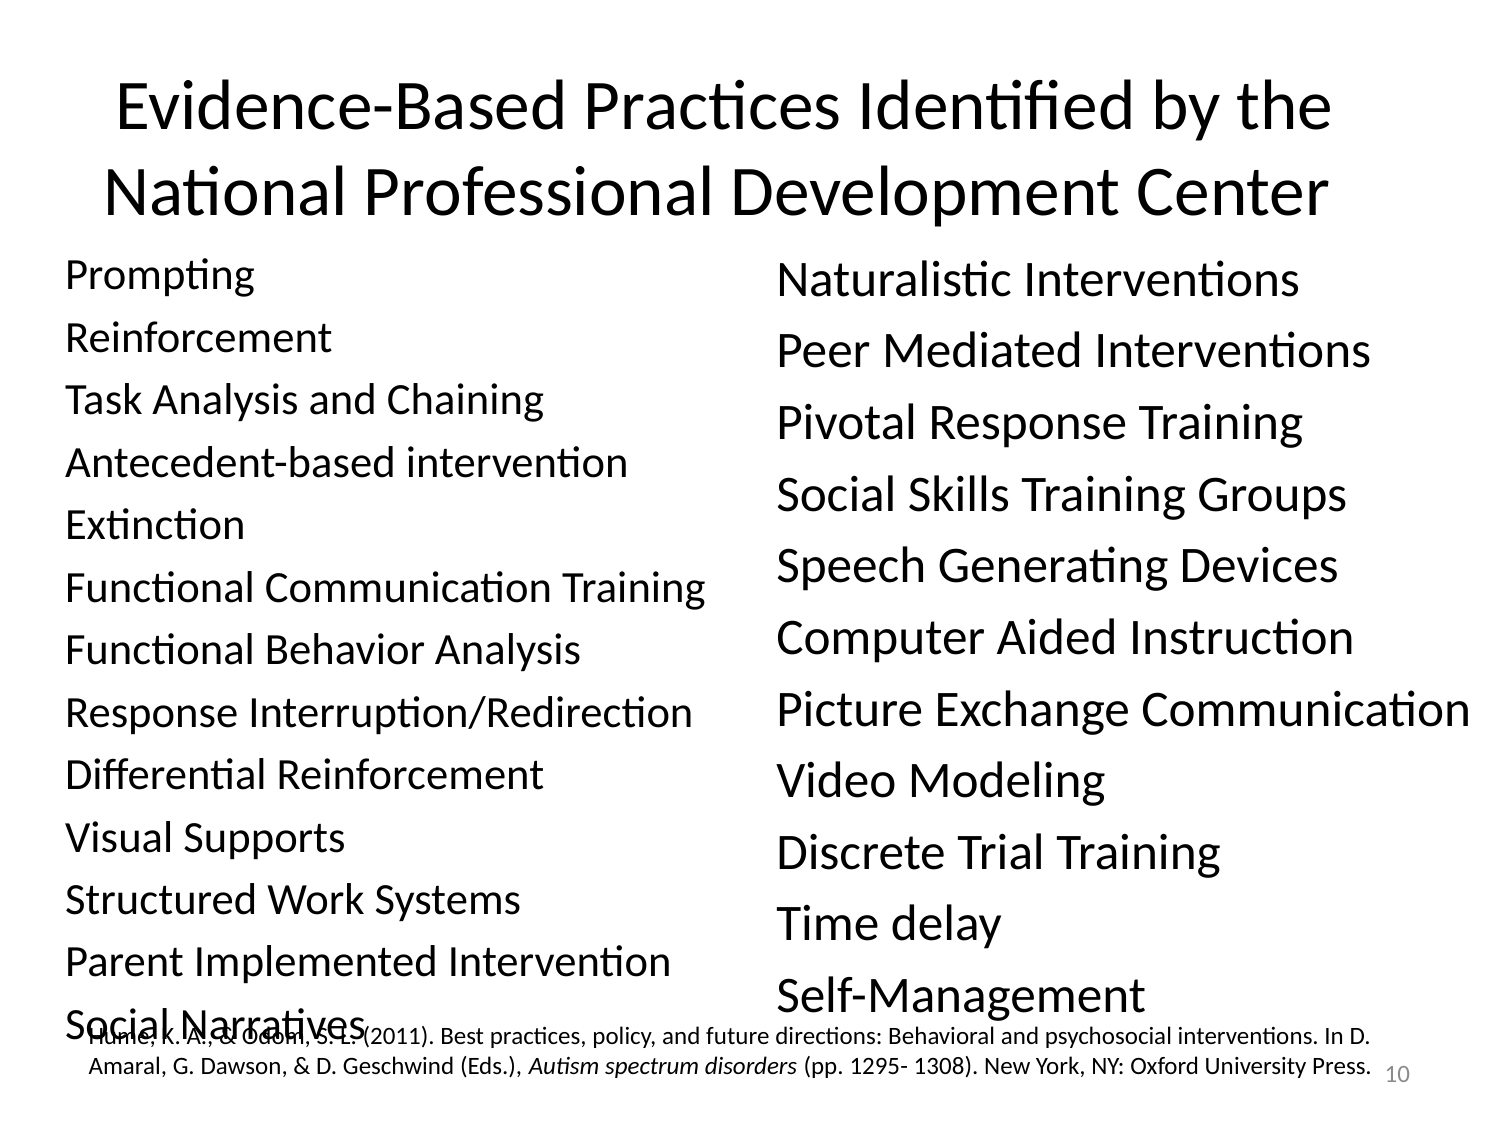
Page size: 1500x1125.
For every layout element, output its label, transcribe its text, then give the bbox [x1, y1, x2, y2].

list Prompting Reinforcement Task Analysis and Chaining Antecedent-based intervention Extinction Functional Communication Training Functional Behavior Analysis Response Interruption/Redirection Differential Reinforcement Visual Supports Structured Work Systems Parent Implemented Intervention Social Narratives [50, 237, 738, 1088]
title Evidence-Based Practices Identified by the National Professional Development Center [50, 50, 1400, 238]
list Naturalistic Interventions Peer Mediated Interventions Pivotal Response Training Social Skills Training Groups Speech Generating Devices Computer Aided Instruction Picture Exchange Communication Video Modeling Discrete Trial Training Time delay Self-Management [761, 237, 1500, 1088]
slide_number 10 [1074, 1042, 1425, 1103]
text_box Hume, K. A., & Odom, S. L. (2011). Best practices, policy, and future directions: Behavioral and psychosocial interventions. In D. Amaral, G. Dawson, & D. Geschwind (Eds.), Autism spectrum disorders (pp. 1295- 1308). New York, NY: Oxford University Press. [73, 1012, 1449, 1087]
